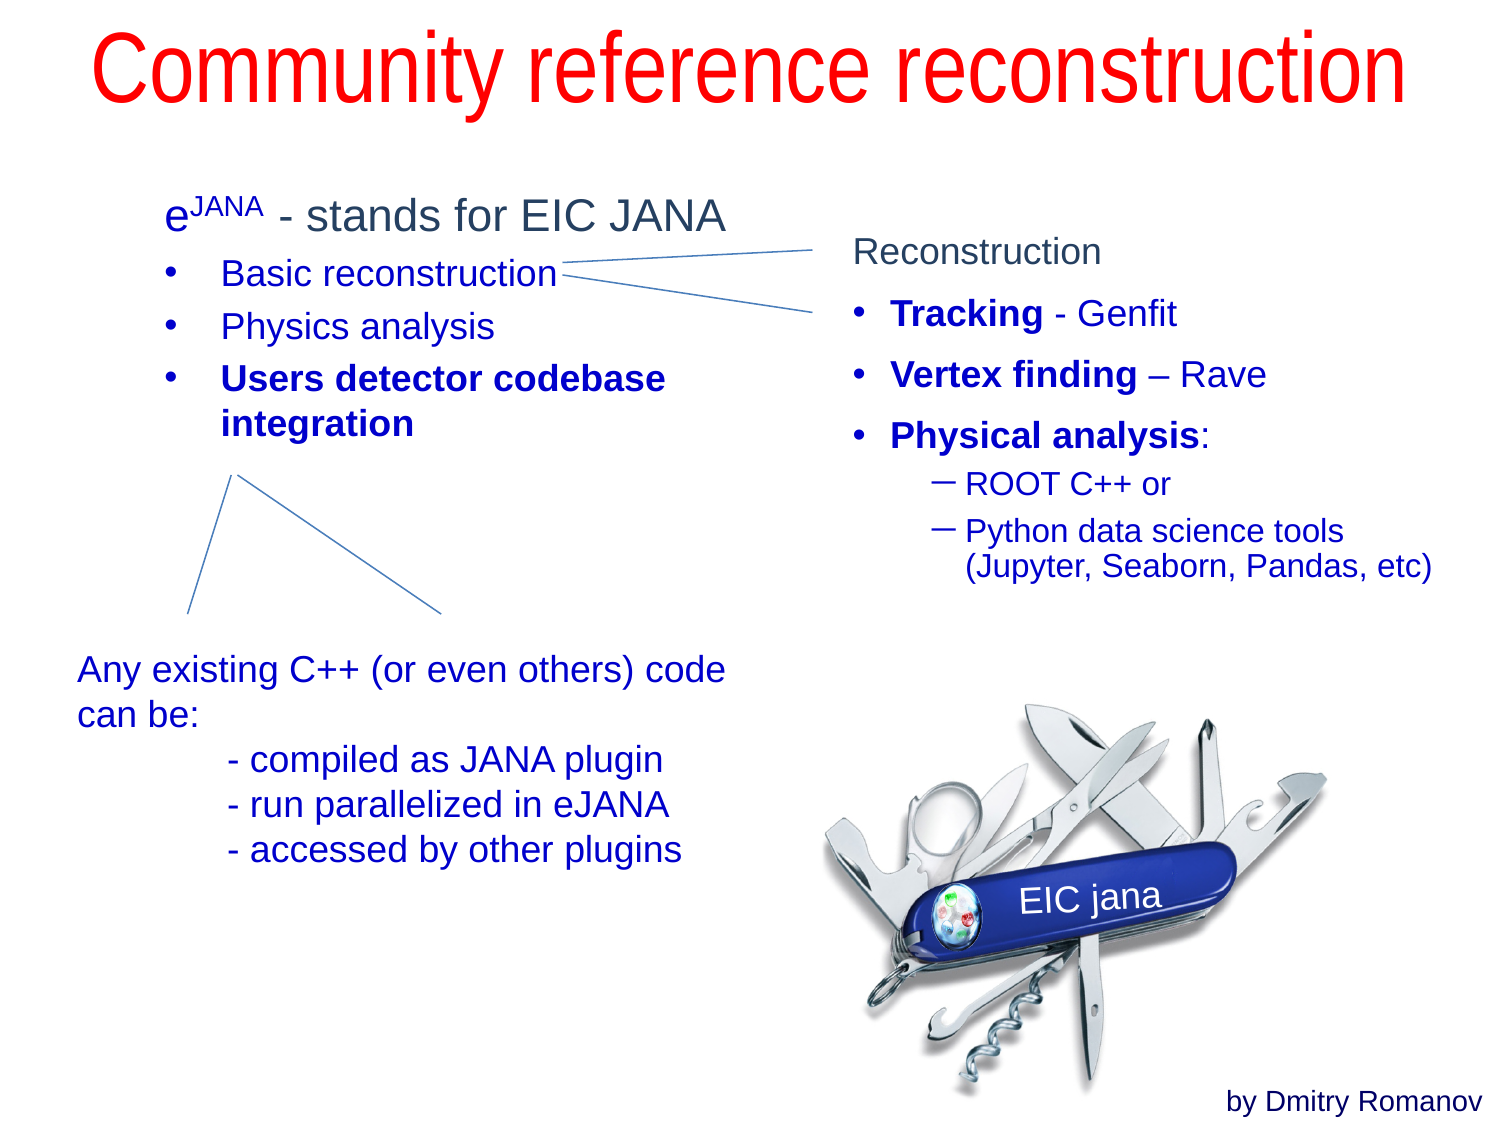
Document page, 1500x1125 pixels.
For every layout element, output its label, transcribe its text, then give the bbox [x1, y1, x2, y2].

text_box by Dmitry Romanov [1210, 1074, 1498, 1125]
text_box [187, 474, 232, 615]
title Community reference reconstruction [0, 0, 1500, 125]
text_box Any existing C++ (or even others) code can be: - compiled as JANA plugin - run parallelized in eJANA - accessed by other plugins [62, 637, 750, 878]
list eJANA - stands for EIC JANA Basic reconstruction Physics analysis Users detector codebase integration [149, 174, 881, 579]
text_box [562, 274, 813, 313]
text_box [562, 249, 813, 263]
text_box Reconstruction Tracking - Genfit Vertex finding – Rave Physical analysis: ROOT C++ or Python data science tools (Jupyter, Seaborn, Pandas, etc) [837, 224, 1475, 942]
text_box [237, 474, 442, 615]
picture [739, 526, 1362, 1125]
